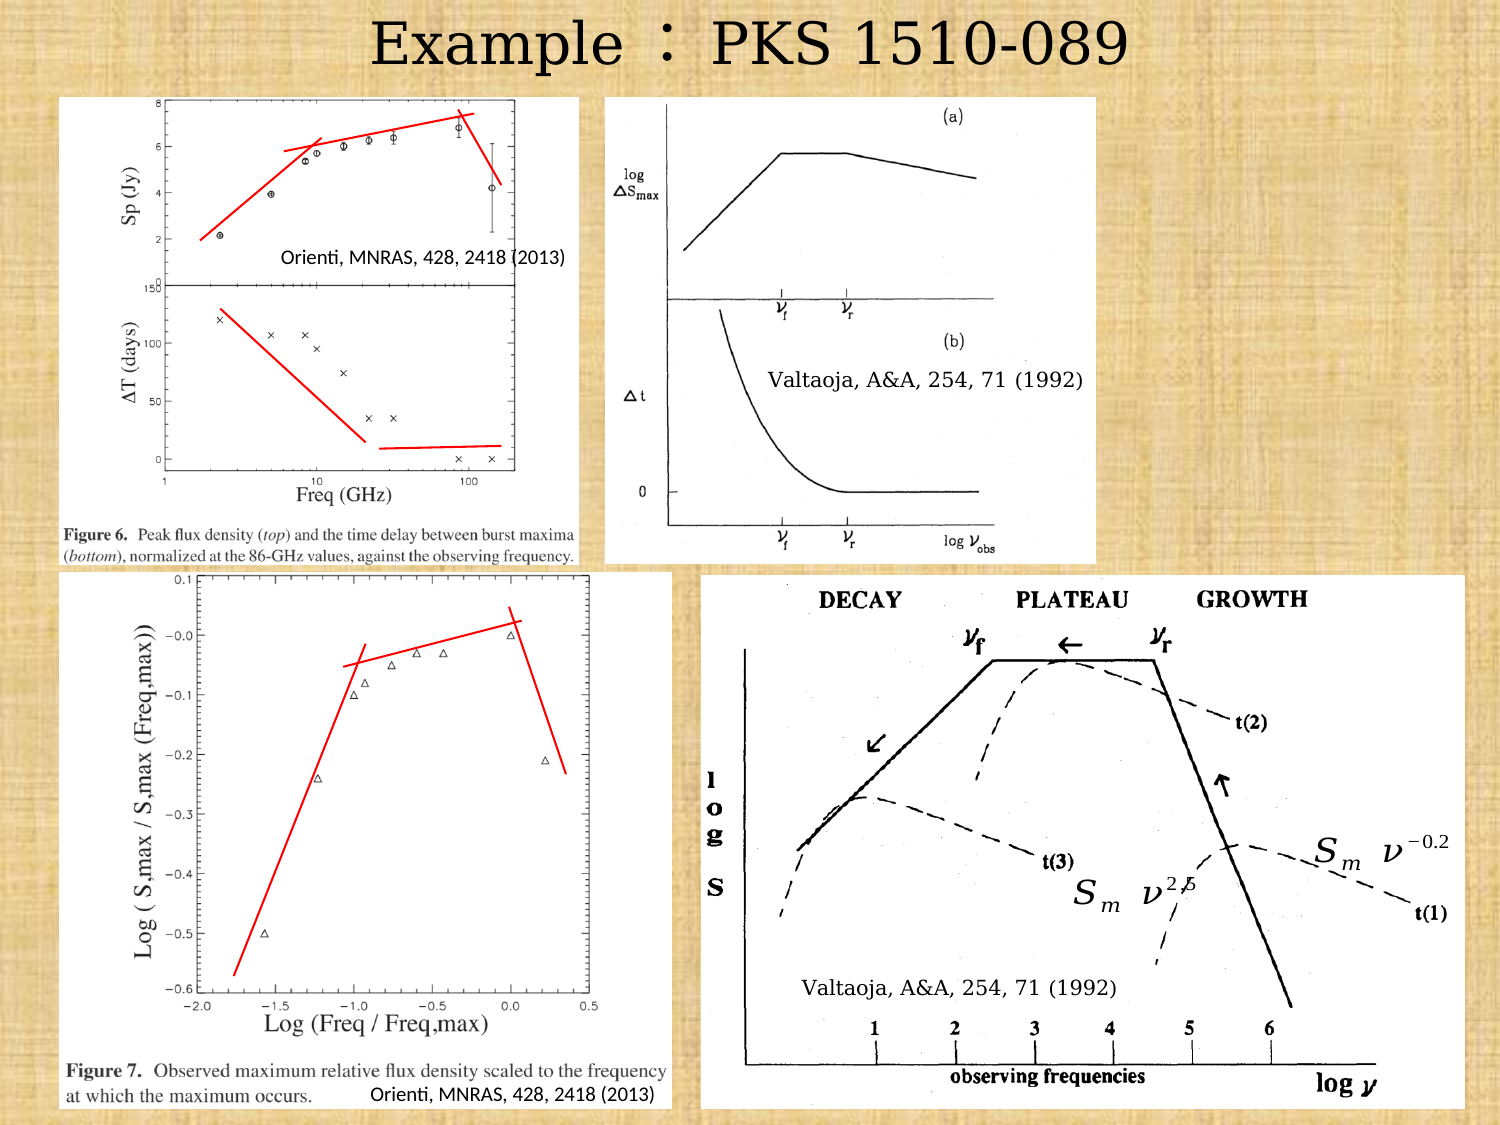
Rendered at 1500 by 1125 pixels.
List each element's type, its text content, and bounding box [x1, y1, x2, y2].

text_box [457, 109, 502, 186]
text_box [283, 113, 452, 152]
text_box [700, 575, 1466, 1109]
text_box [199, 137, 322, 241]
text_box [508, 606, 567, 775]
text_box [220, 308, 366, 443]
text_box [233, 643, 366, 977]
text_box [378, 445, 502, 449]
picture [0, 84, 1500, 1125]
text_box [59, 572, 674, 1115]
text_box Example：PKS 1510-089 [0, 0, 1500, 84]
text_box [59, 97, 584, 565]
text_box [604, 97, 1097, 564]
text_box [342, 620, 503, 668]
